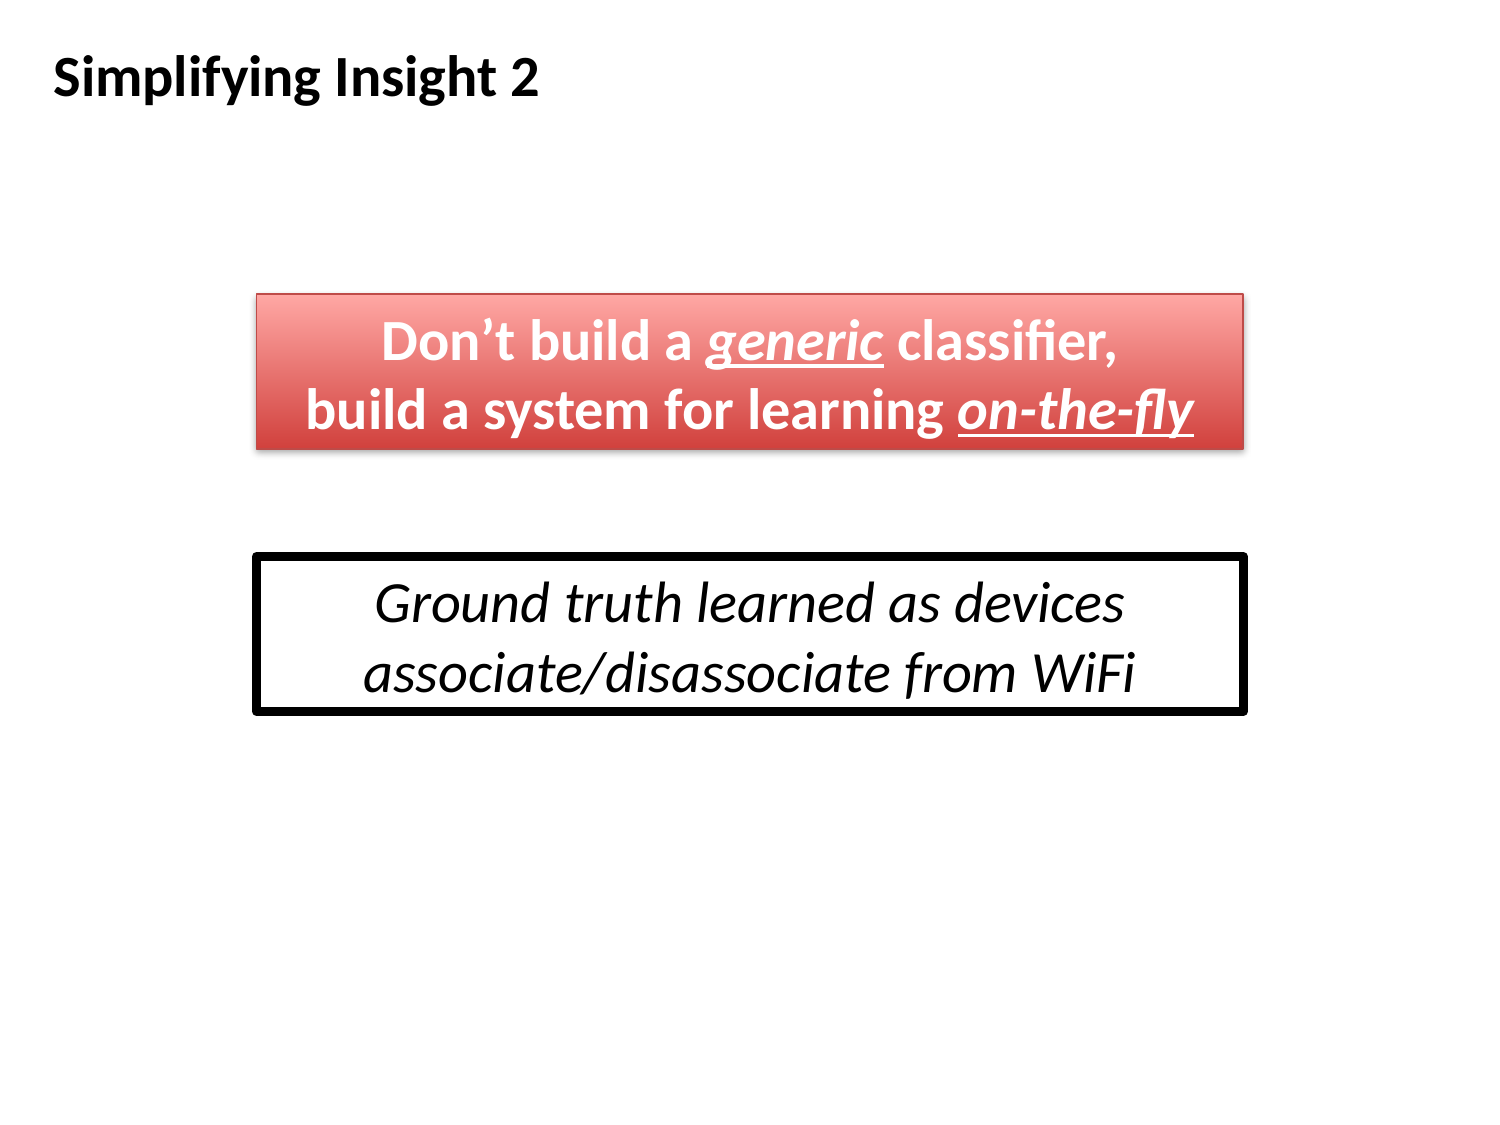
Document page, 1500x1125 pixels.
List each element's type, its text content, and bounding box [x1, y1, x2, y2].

text_box Ground truth learned as devices associate/disassociate from WiFi [256, 556, 1244, 712]
text_box Don’t build a generic classifier, build a system for learning on-the-fly [256, 293, 1244, 450]
text_box Simplifying Insight 2 [38, 30, 556, 116]
